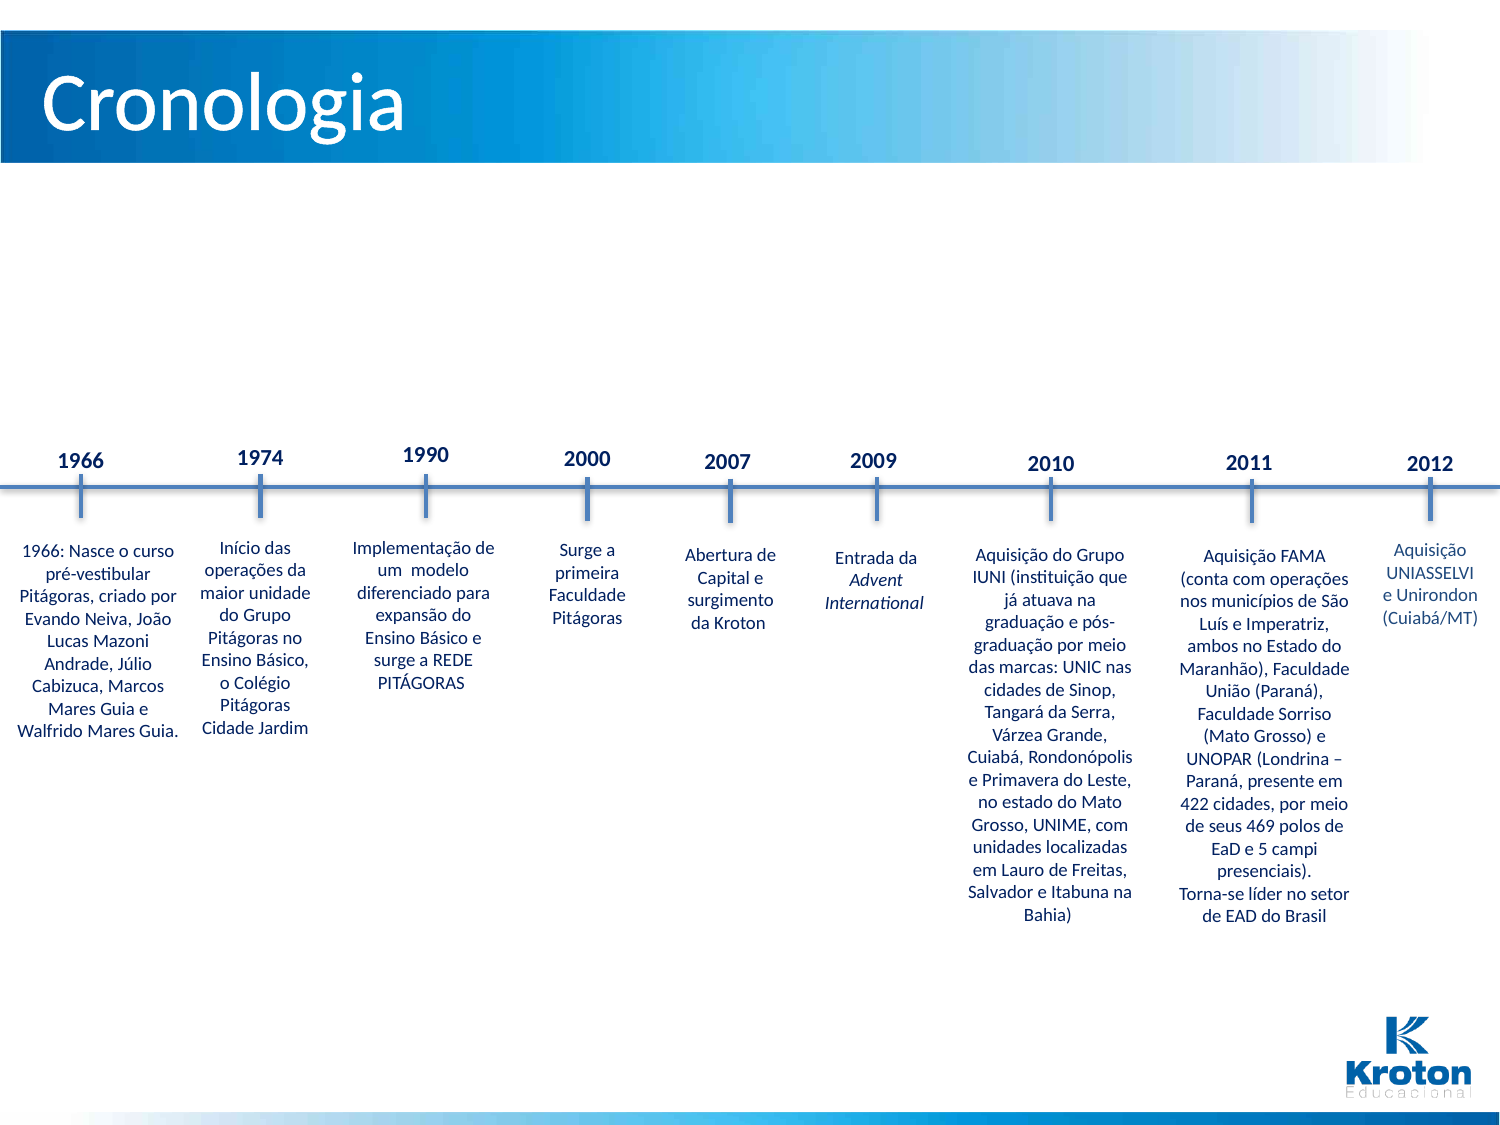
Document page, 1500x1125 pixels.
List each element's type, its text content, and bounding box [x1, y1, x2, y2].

text_box 1966: Nasce o curso pré-vestibular Pitágoras, criado por Evando Neiva, João Lucas Mazoni Andrade, Júlio Cabizuca, Marcos Mares Guia e Walfrido Mares Guia. [1, 531, 195, 750]
text_box 2010 [999, 441, 1103, 484]
text_box 2007 [676, 439, 780, 482]
picture [0, 30, 341, 163]
picture [354, 90, 360, 130]
text_box 2012 [1378, 441, 1483, 484]
text_box Surge a primeira Faculdade Pitágoras [525, 530, 650, 636]
text_box 1966 [28, 438, 133, 481]
picture [370, 90, 401, 130]
picture [353, 73, 362, 82]
picture [1218, 1112, 1500, 1125]
text_box Início das operações da maior unidade do Grupo Pitágoras no Ensino Básico, o Colégio Pitágoras Cidade Jardim [183, 528, 328, 746]
text_box Abertura de Capital e surgimento da Kroton [663, 535, 798, 641]
text_box Entrada da Advent International [801, 538, 950, 621]
text_box Aquisição FAMA (conta com operações nos municípios de São Luís e Imperatriz, ambos no Estado do Maranhão), Faculdade União (Paraná), Faculdade Sorriso (Mato Grosso) e UNOPAR (Londrina – Paraná, presente em 422 cidades, por meio de seus 469 polos de EaD e 5 campi presenciais). Torna-se líder no setor de EAD do Brasil [1163, 536, 1366, 934]
picture [1342, 1009, 1476, 1104]
text_box 2000 [535, 436, 640, 479]
text_box 1974 [208, 435, 313, 478]
text_box Implementação de um modelo diferenciado para expansão do Ensino Básico e surge a REDE PITÁGORAS [336, 528, 511, 701]
picture [311, 90, 346, 144]
picture [532, 30, 1500, 163]
text_box 2011 [1197, 440, 1302, 483]
text_box 1990 [373, 432, 478, 475]
text_box Aquisição UNIASSELVI e Unirondon (Cuiabá/MT) [1365, 530, 1496, 636]
text_box Aquisição do Grupo IUNI (instituição que já atuava na graduação e pós-graduação por meio das marcas: UNIC nas cidades de Sinop, Tangará da Serra, Várzea Grande, Cuiabá, Rondonópolis e Primavera do Leste, no estado do Mato Grosso, UNIME, com unidades localizadas em Lauro de Freitas, Salvador e Itabuna na Bahia) [950, 535, 1150, 933]
text_box 2009 [821, 438, 926, 481]
picture [0, 1112, 908, 1125]
